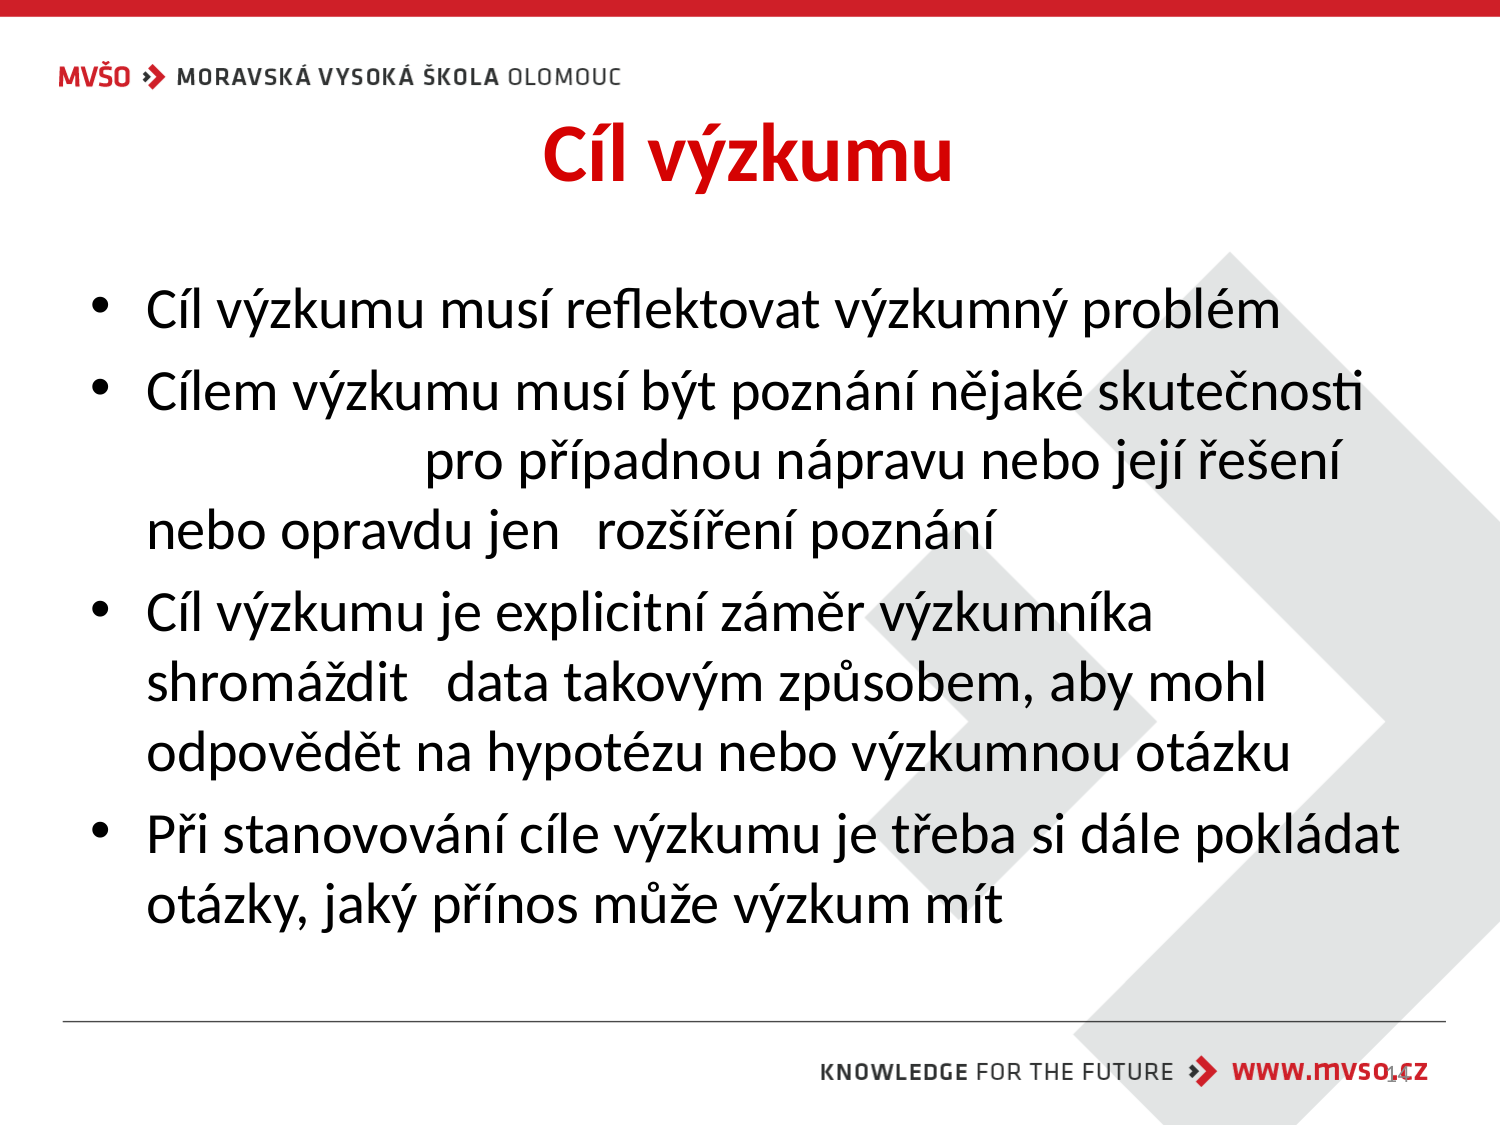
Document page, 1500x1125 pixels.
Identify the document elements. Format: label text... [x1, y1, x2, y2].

list Cíl výzkumu musí reflektovat výzkumný problém Cílem výzkumu musí být poznání nějaké skutečnosti pro případnou nápravu nebo její řešení nebo opravdu jen rozšíření poznání Cíl výzkumu je explicitní záměr výzkumníka shromáždit data takovým způsobem, aby mohl odpovědět na hypotézu nebo výzkumnou otázku Při stanovování cíle výzkumu je třeba si dále pokládat otázky, jaký přínos může výzkum mít [75, 262, 1425, 1005]
title Cíl výzkumu [75, 45, 1425, 252]
slide_number 14 [1074, 1042, 1425, 1103]
picture [0, 0, 1500, 1125]
